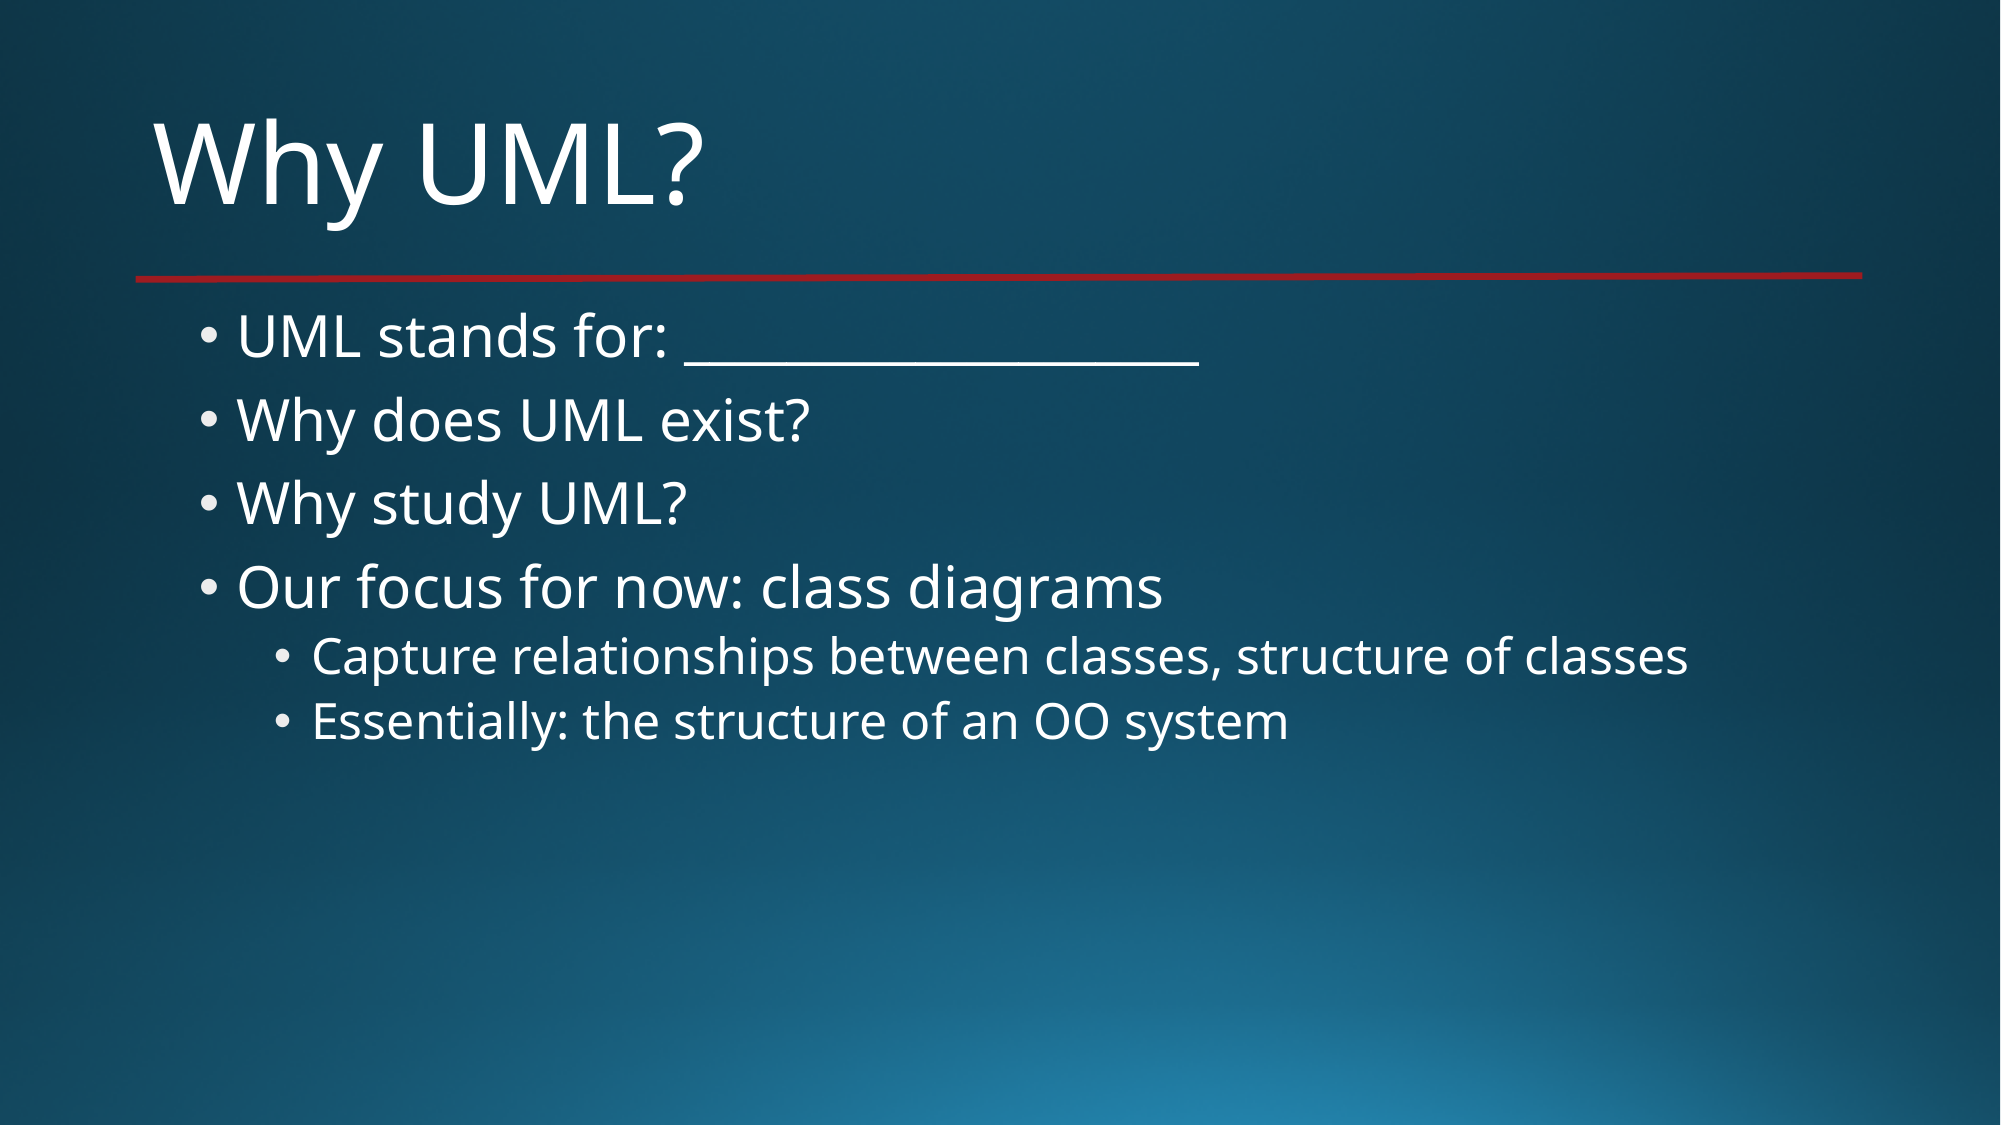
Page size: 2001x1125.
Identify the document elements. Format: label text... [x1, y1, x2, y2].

list UML stands for: ____________________ Why does UML exist? Why study UML? Our focus for now: class diagrams Capture relationships between classes, structure of classes Essentially: the structure of an OO system [183, 299, 1863, 1014]
title Why UML? [137, 59, 1863, 278]
picture [0, 0, 2001, 1125]
